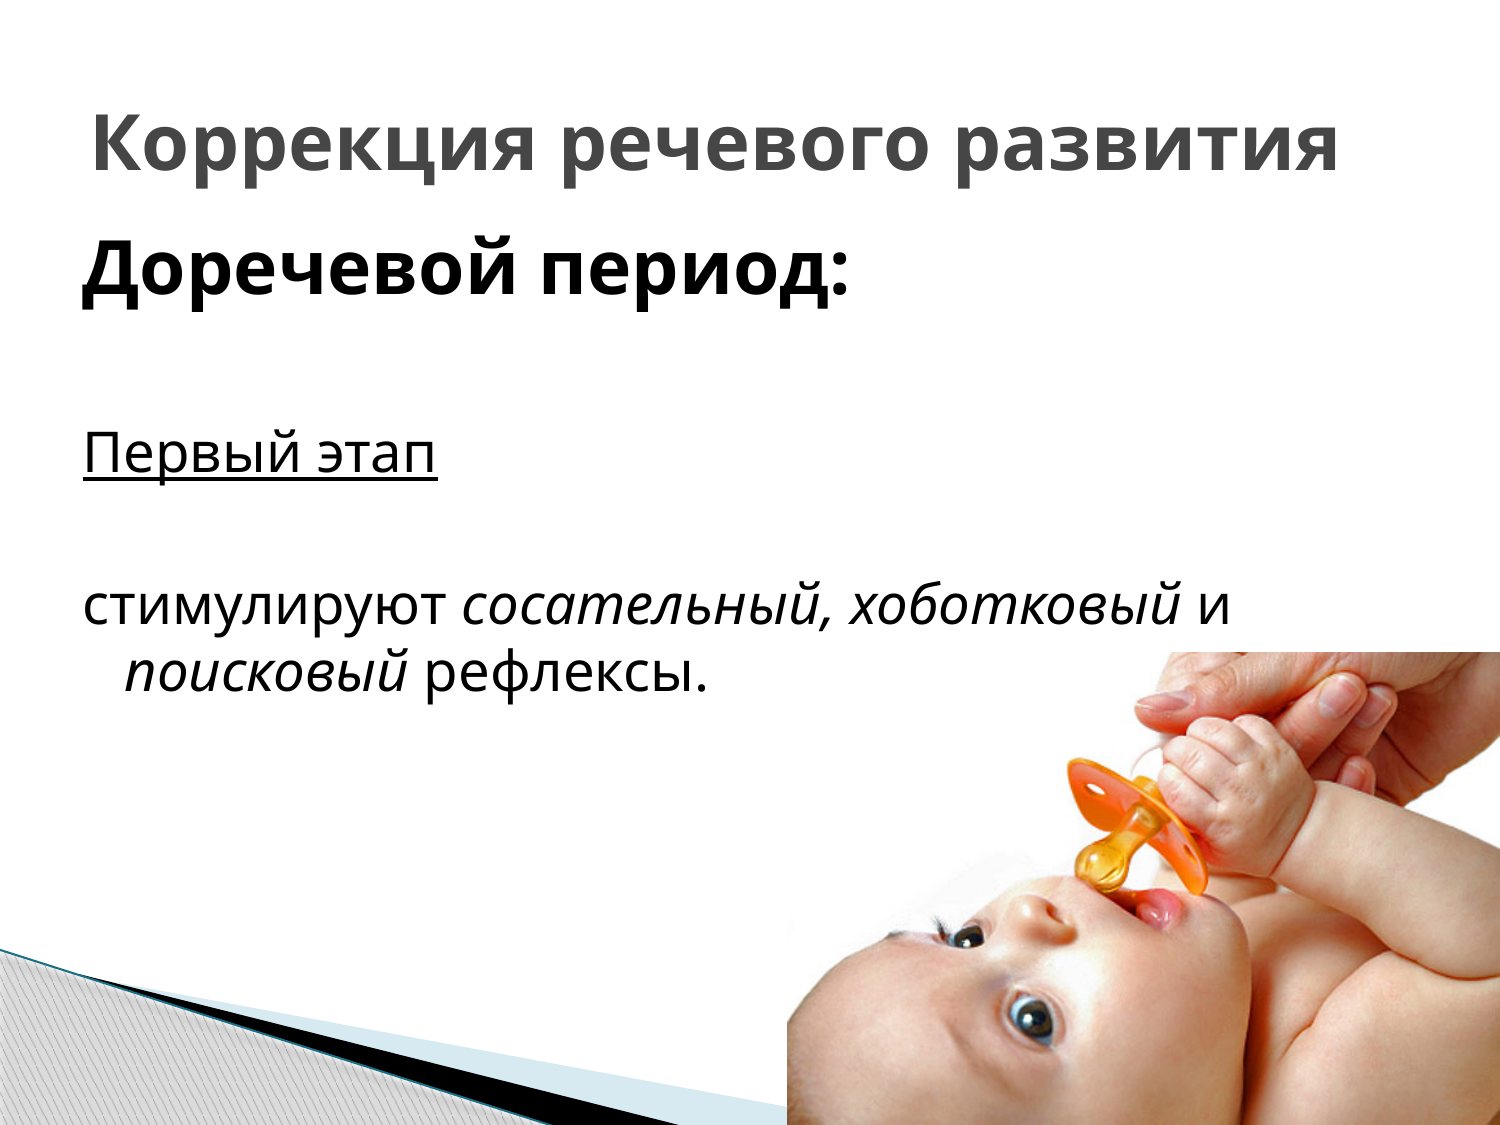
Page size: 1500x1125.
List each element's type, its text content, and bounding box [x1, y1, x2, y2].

list Доречевой период: Первый этап стимулируют сосательный, хоботковый и поисковый рефлексы. [50, 212, 1300, 955]
picture [787, 651, 1500, 1125]
title Коррекция речевого развития [75, 45, 1425, 233]
